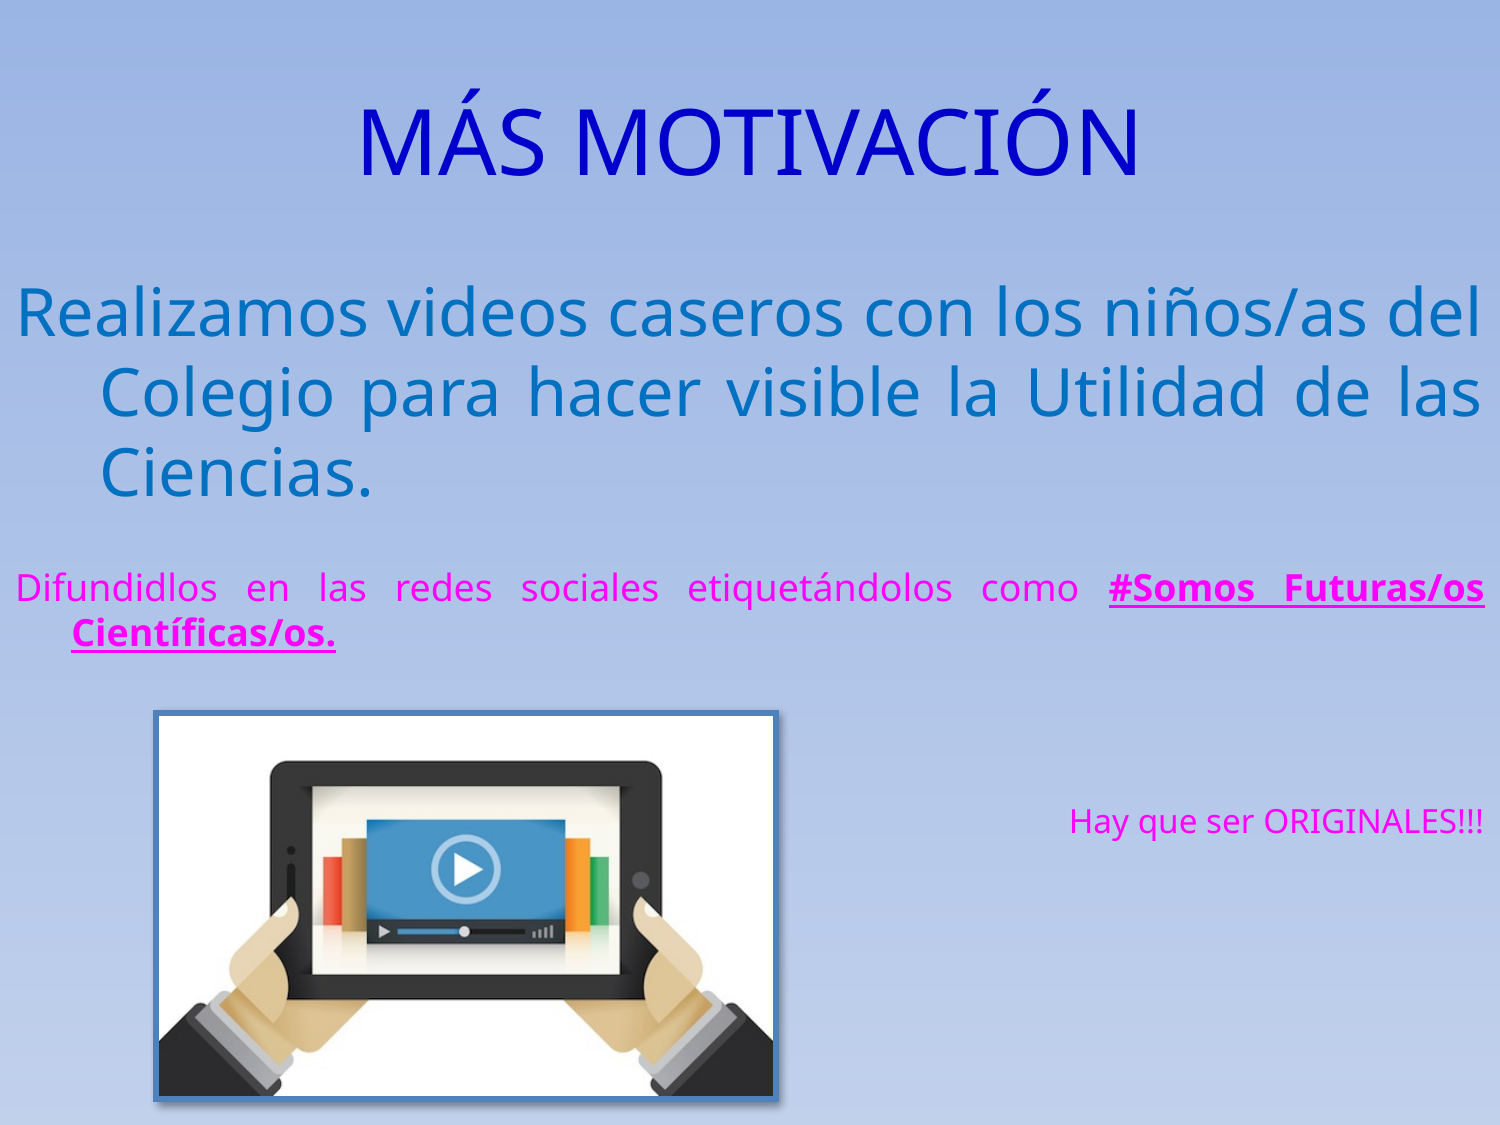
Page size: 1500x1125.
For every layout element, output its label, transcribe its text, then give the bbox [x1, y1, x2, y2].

picture [159, 715, 773, 1097]
list Realizamos videos caseros con los niños/as del Colegio para hacer visible la Utilidad de las Ciencias. Difundidlos en las redes sociales etiquetándolos como #Somos Futuras/os Científicas/os. Hay que ser ORIGINALES!!! [0, 262, 1500, 1005]
title MÁS MOTIVACIÓN [75, 45, 1425, 233]
